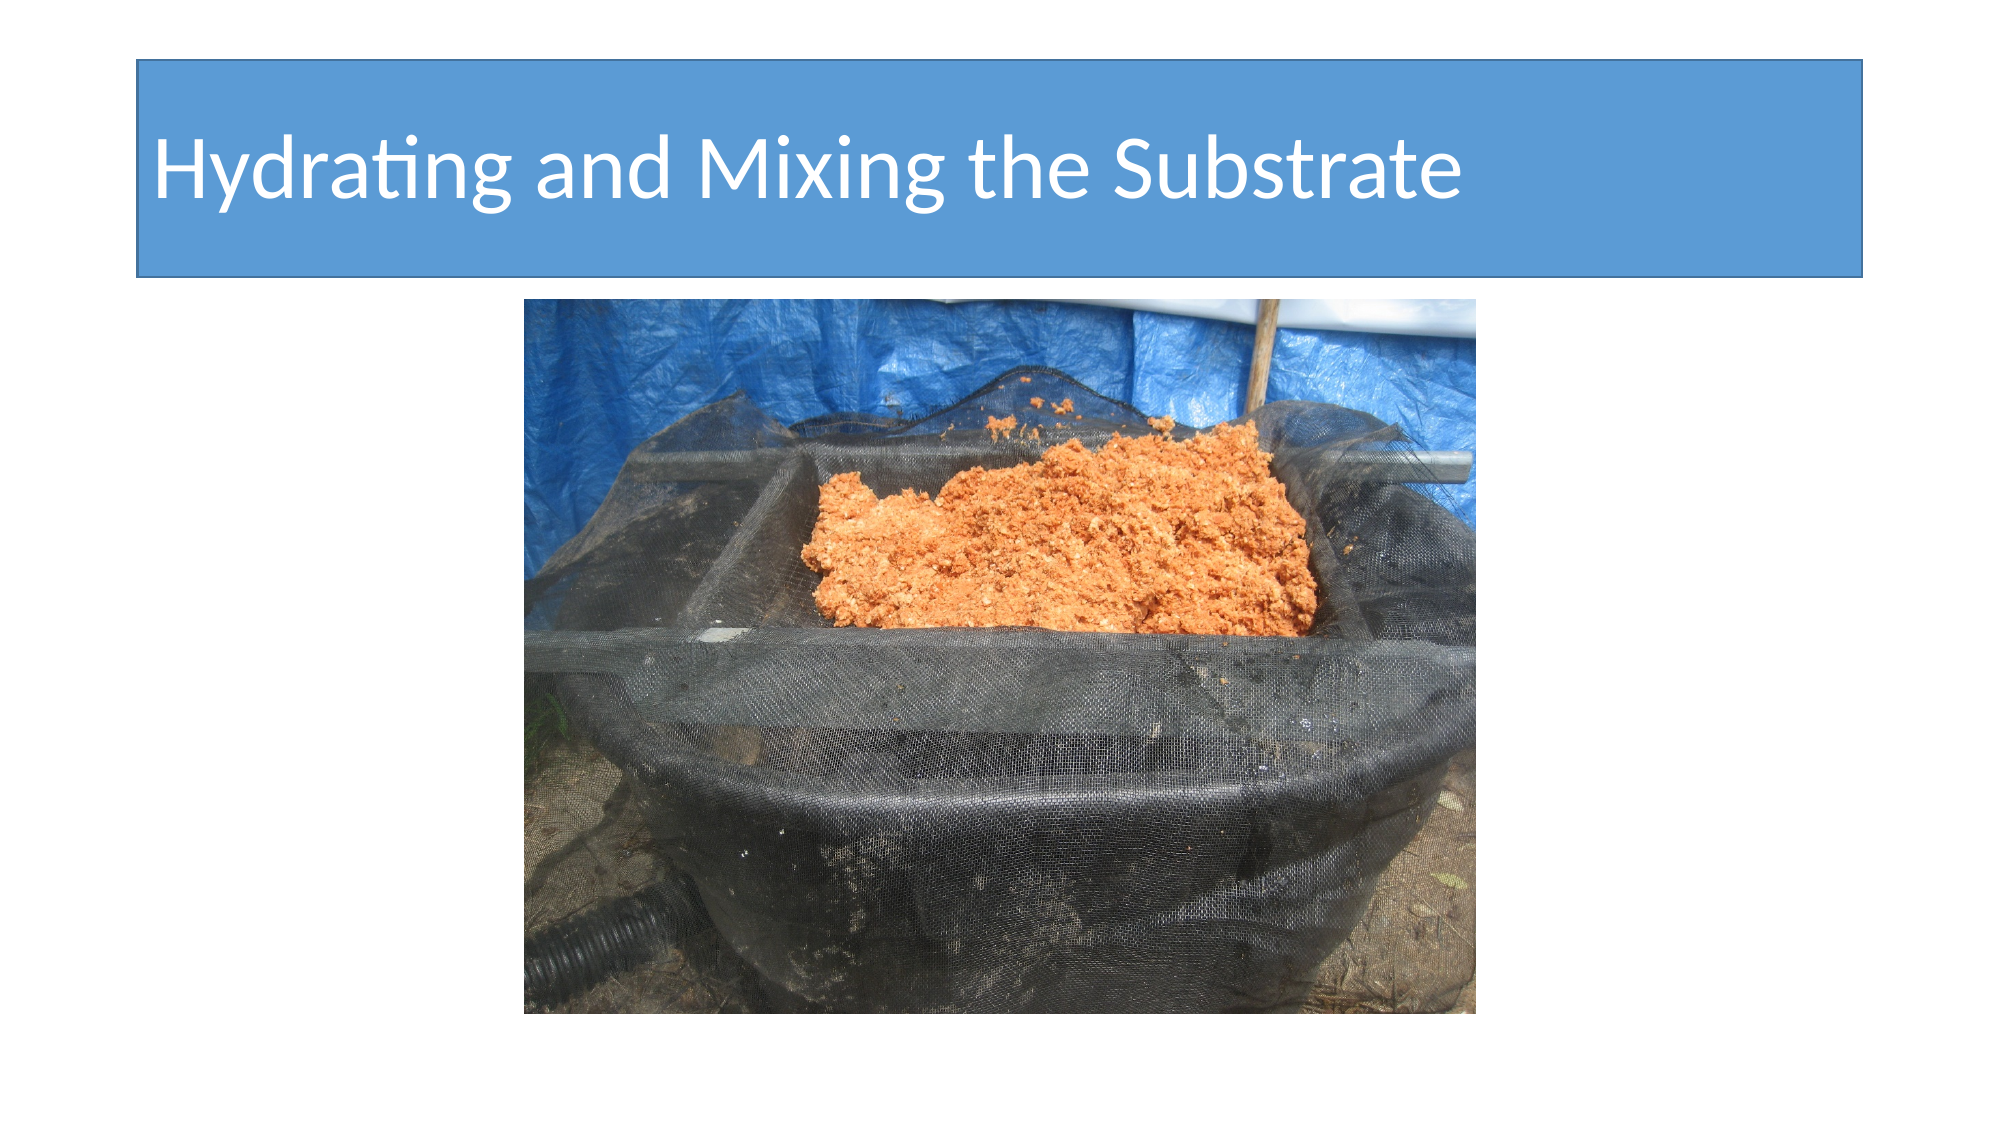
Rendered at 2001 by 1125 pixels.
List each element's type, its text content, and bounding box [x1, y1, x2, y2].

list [524, 299, 1476, 1014]
title Hydrating and Mixing the Substrate [136, 59, 1863, 278]
